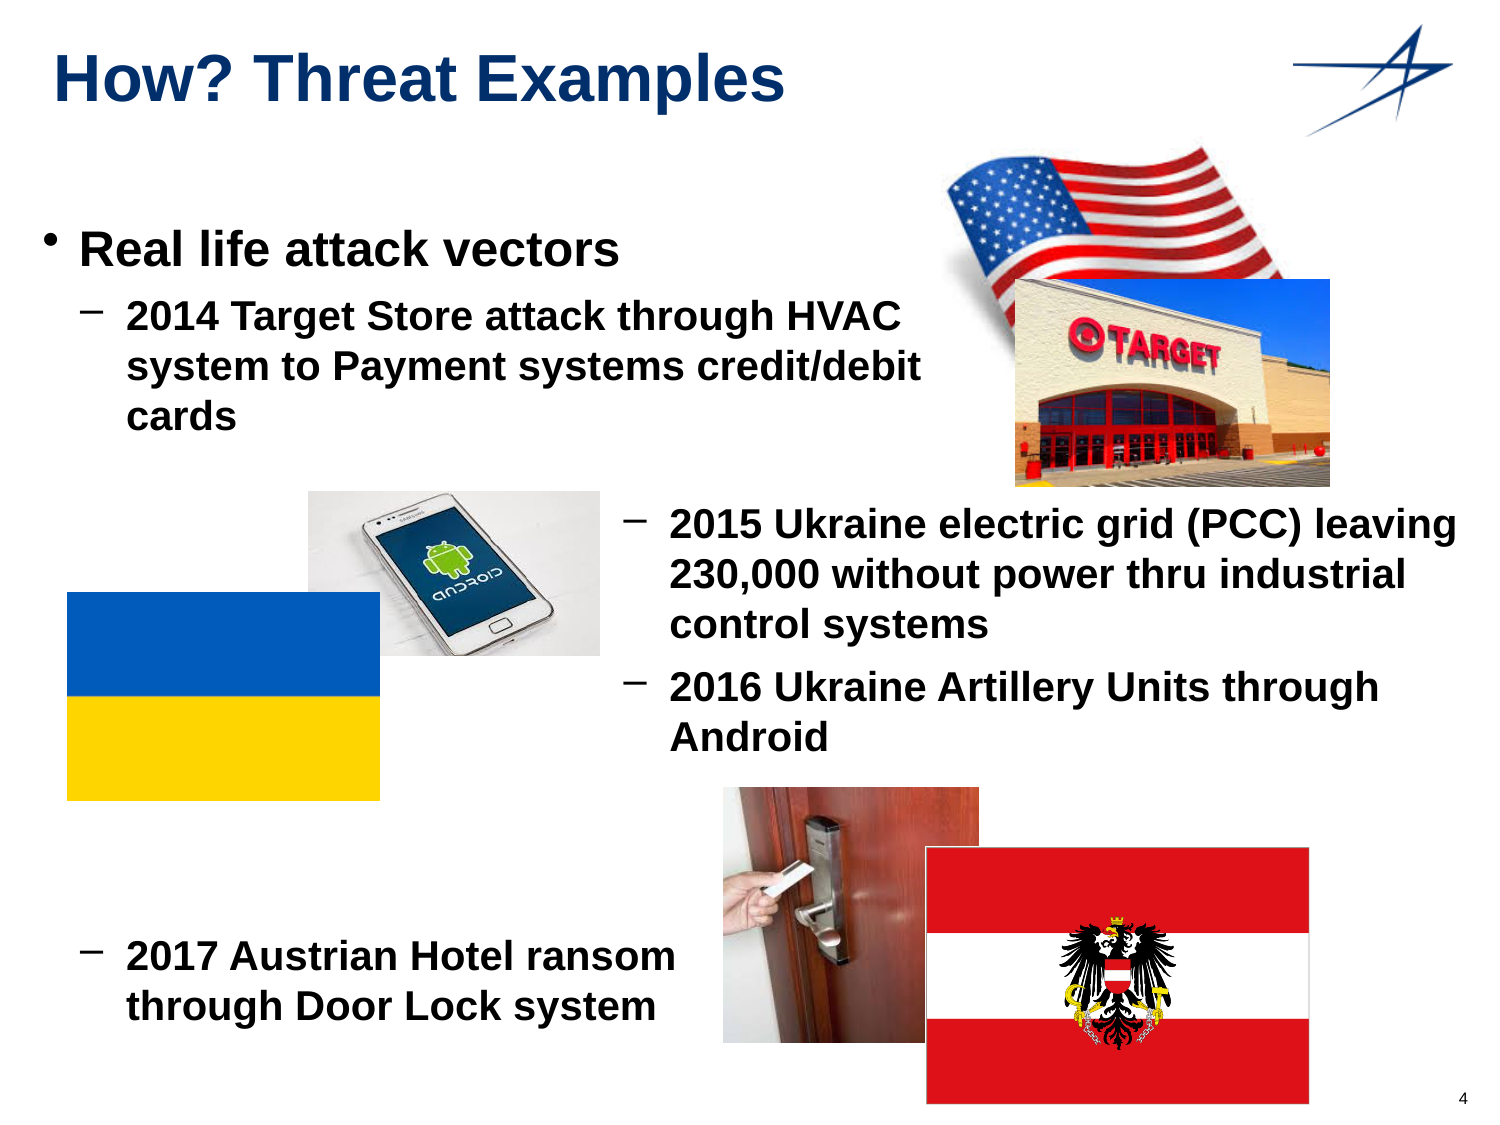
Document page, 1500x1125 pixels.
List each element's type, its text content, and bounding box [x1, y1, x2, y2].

text_box 2015 Ukraine electric grid (PCC) leaving 230,000 without power thru industrial control systems 2016 Ukraine Artillery Units through Android [585, 497, 1496, 760]
list Real life attack vectors 2014 Target Store attack through HVAC system to Payment systems credit/debit cards 2017 Austrian Hotel ransom through Door Lock system [42, 216, 931, 946]
picture [722, 787, 1310, 1105]
title How? Threat Examples [53, 31, 1254, 119]
picture [66, 491, 600, 801]
picture [941, 60, 1331, 487]
